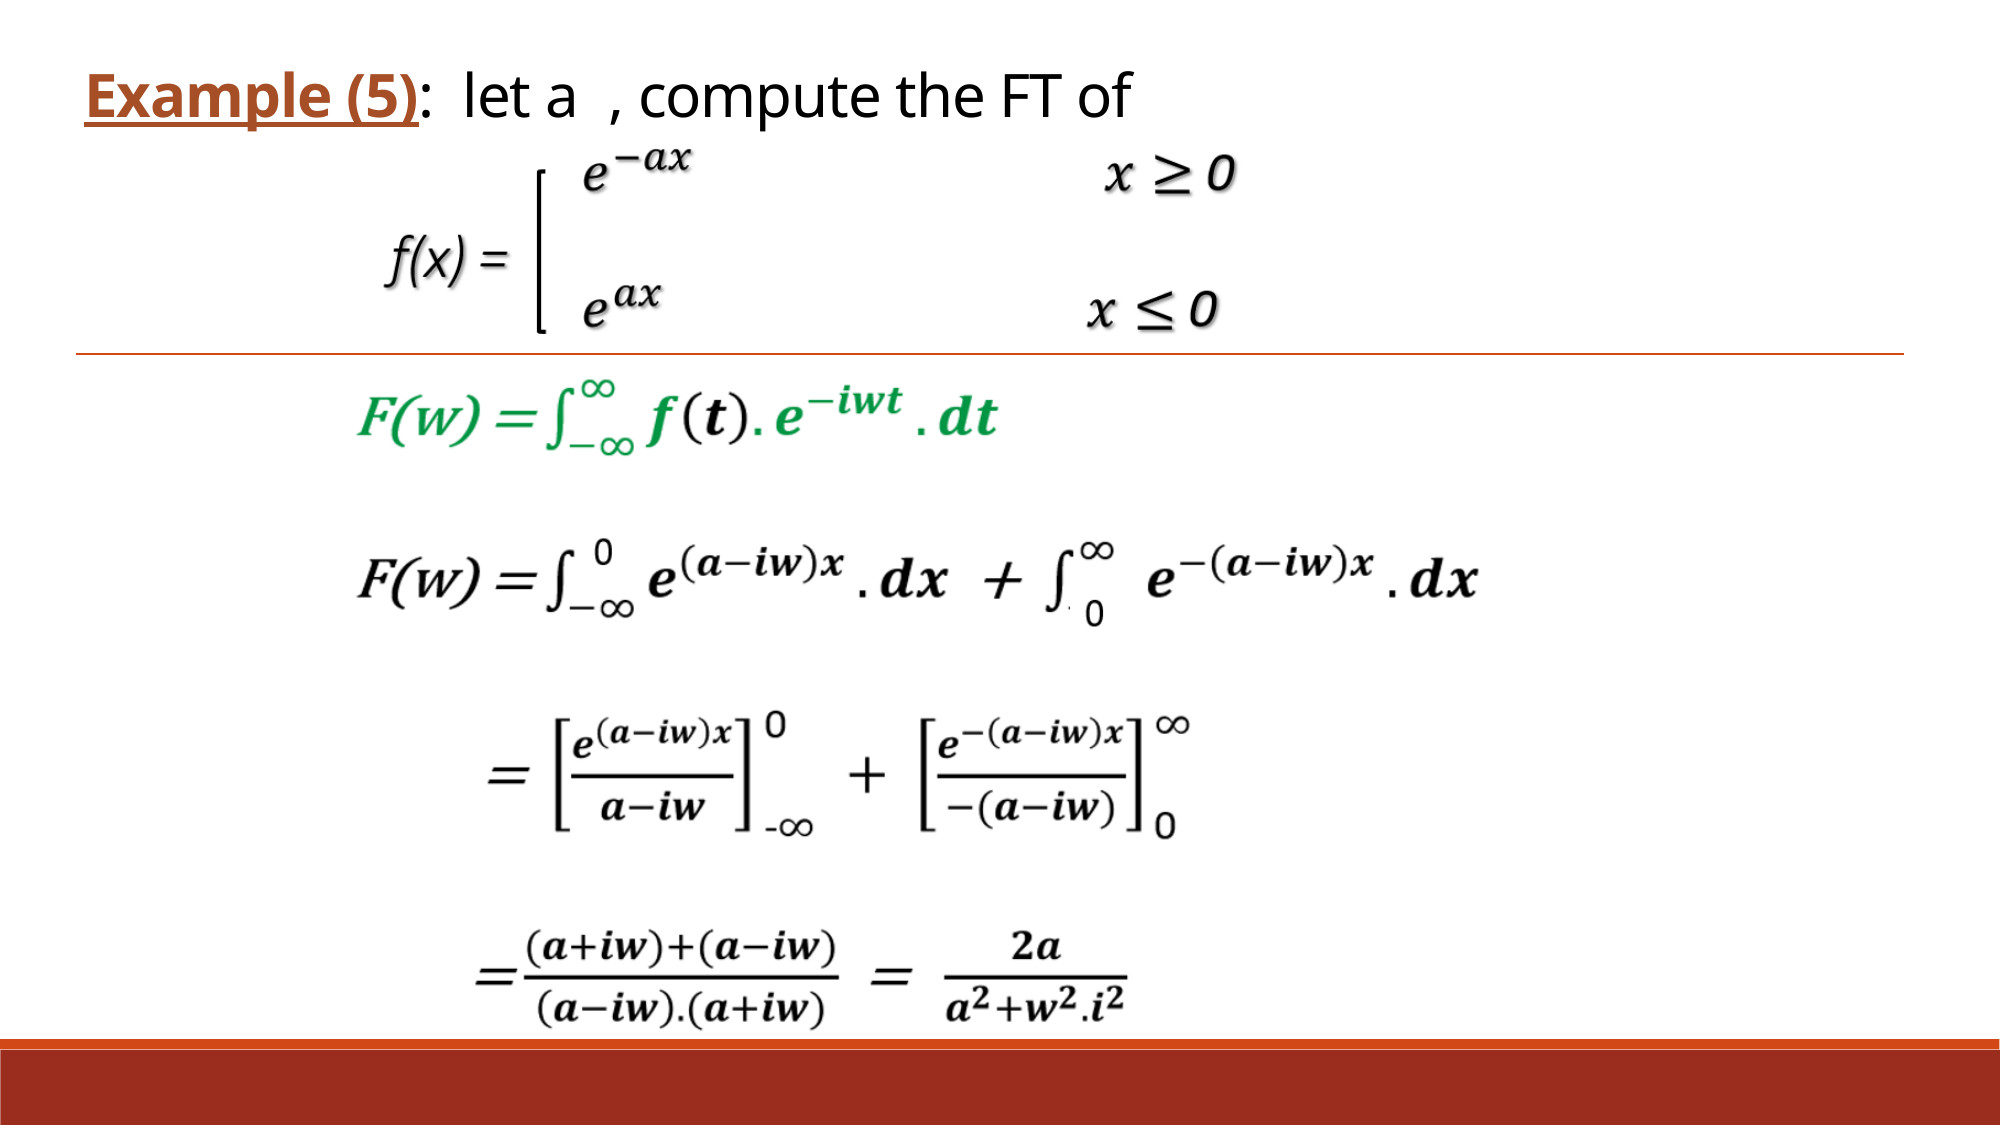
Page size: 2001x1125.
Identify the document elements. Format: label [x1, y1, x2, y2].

picture [298, 141, 1355, 353]
picture [287, 355, 1712, 1033]
text_box [69, 353, 860, 1110]
